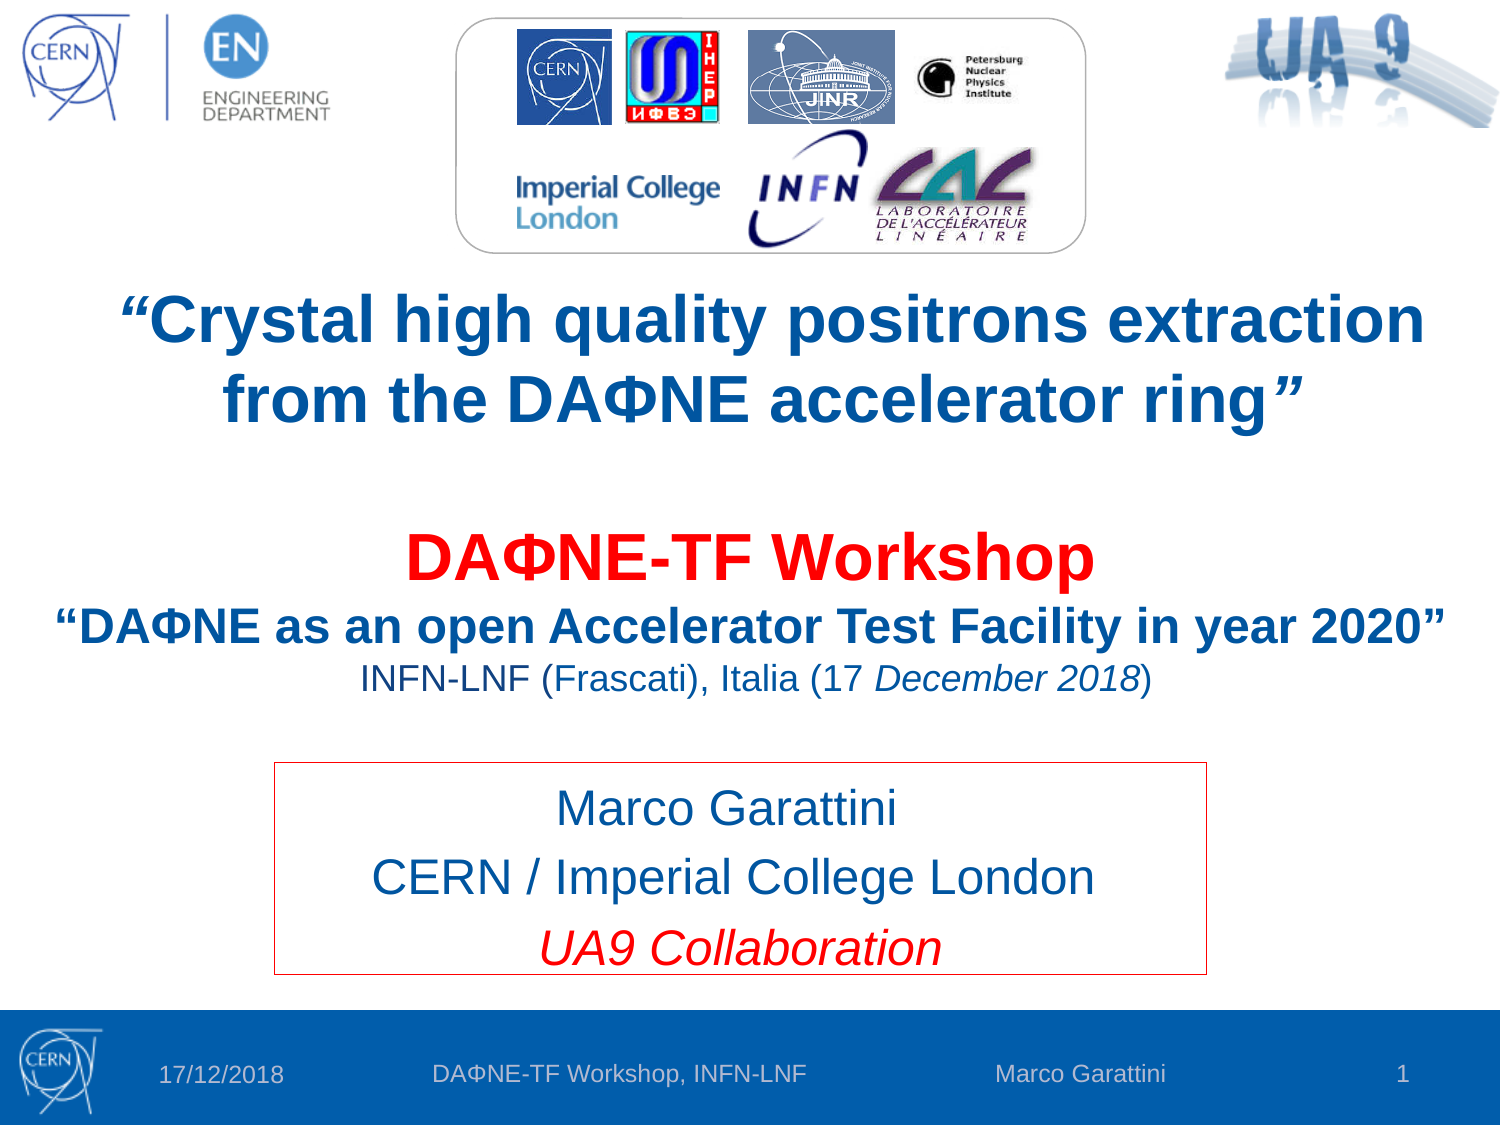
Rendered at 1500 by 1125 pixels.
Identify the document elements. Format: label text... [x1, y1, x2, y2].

title “Crystal high quality positrons extraction from the DAΦNE accelerator ring” [75, 160, 1469, 506]
footer DAΦNE-TF Workshop, INFN-LNF Marco Garattini [274, 1042, 1326, 1103]
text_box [455, 18, 1086, 254]
text_box DAΦNE-TF Workshop “DAΦNE as an open Accelerator Test Facility in year 2020” INFN-LNF (Frascati), Italia (17 December 2018) [16, 506, 1486, 706]
picture [0, 0, 363, 136]
list Marco Garattini CERN / Imperial College London UA9 Collaboration [274, 762, 1207, 975]
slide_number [143, 1043, 494, 1104]
picture [1209, 4, 1500, 128]
slide_number 1 [1342, 1042, 1425, 1103]
